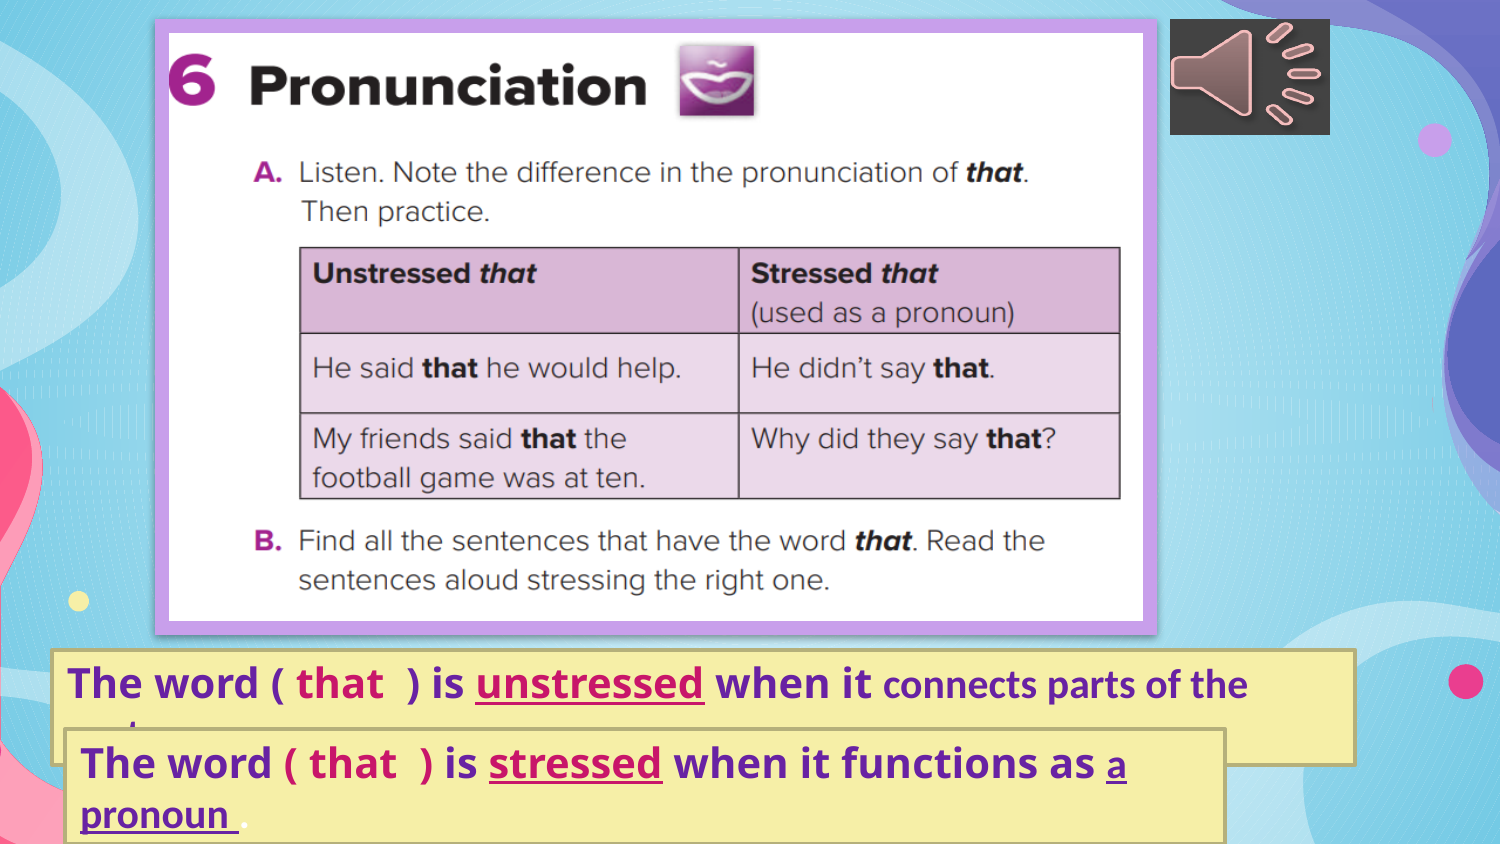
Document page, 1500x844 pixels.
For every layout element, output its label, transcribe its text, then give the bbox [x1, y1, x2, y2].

picture [1169, 17, 1331, 136]
text_box The word ( that ) is stressed when it functions as a pronoun . [63, 727, 1227, 844]
text_box The word ( that ) is unstressed when it connects parts of the sentence . [50, 648, 1357, 767]
picture [169, 33, 1143, 622]
